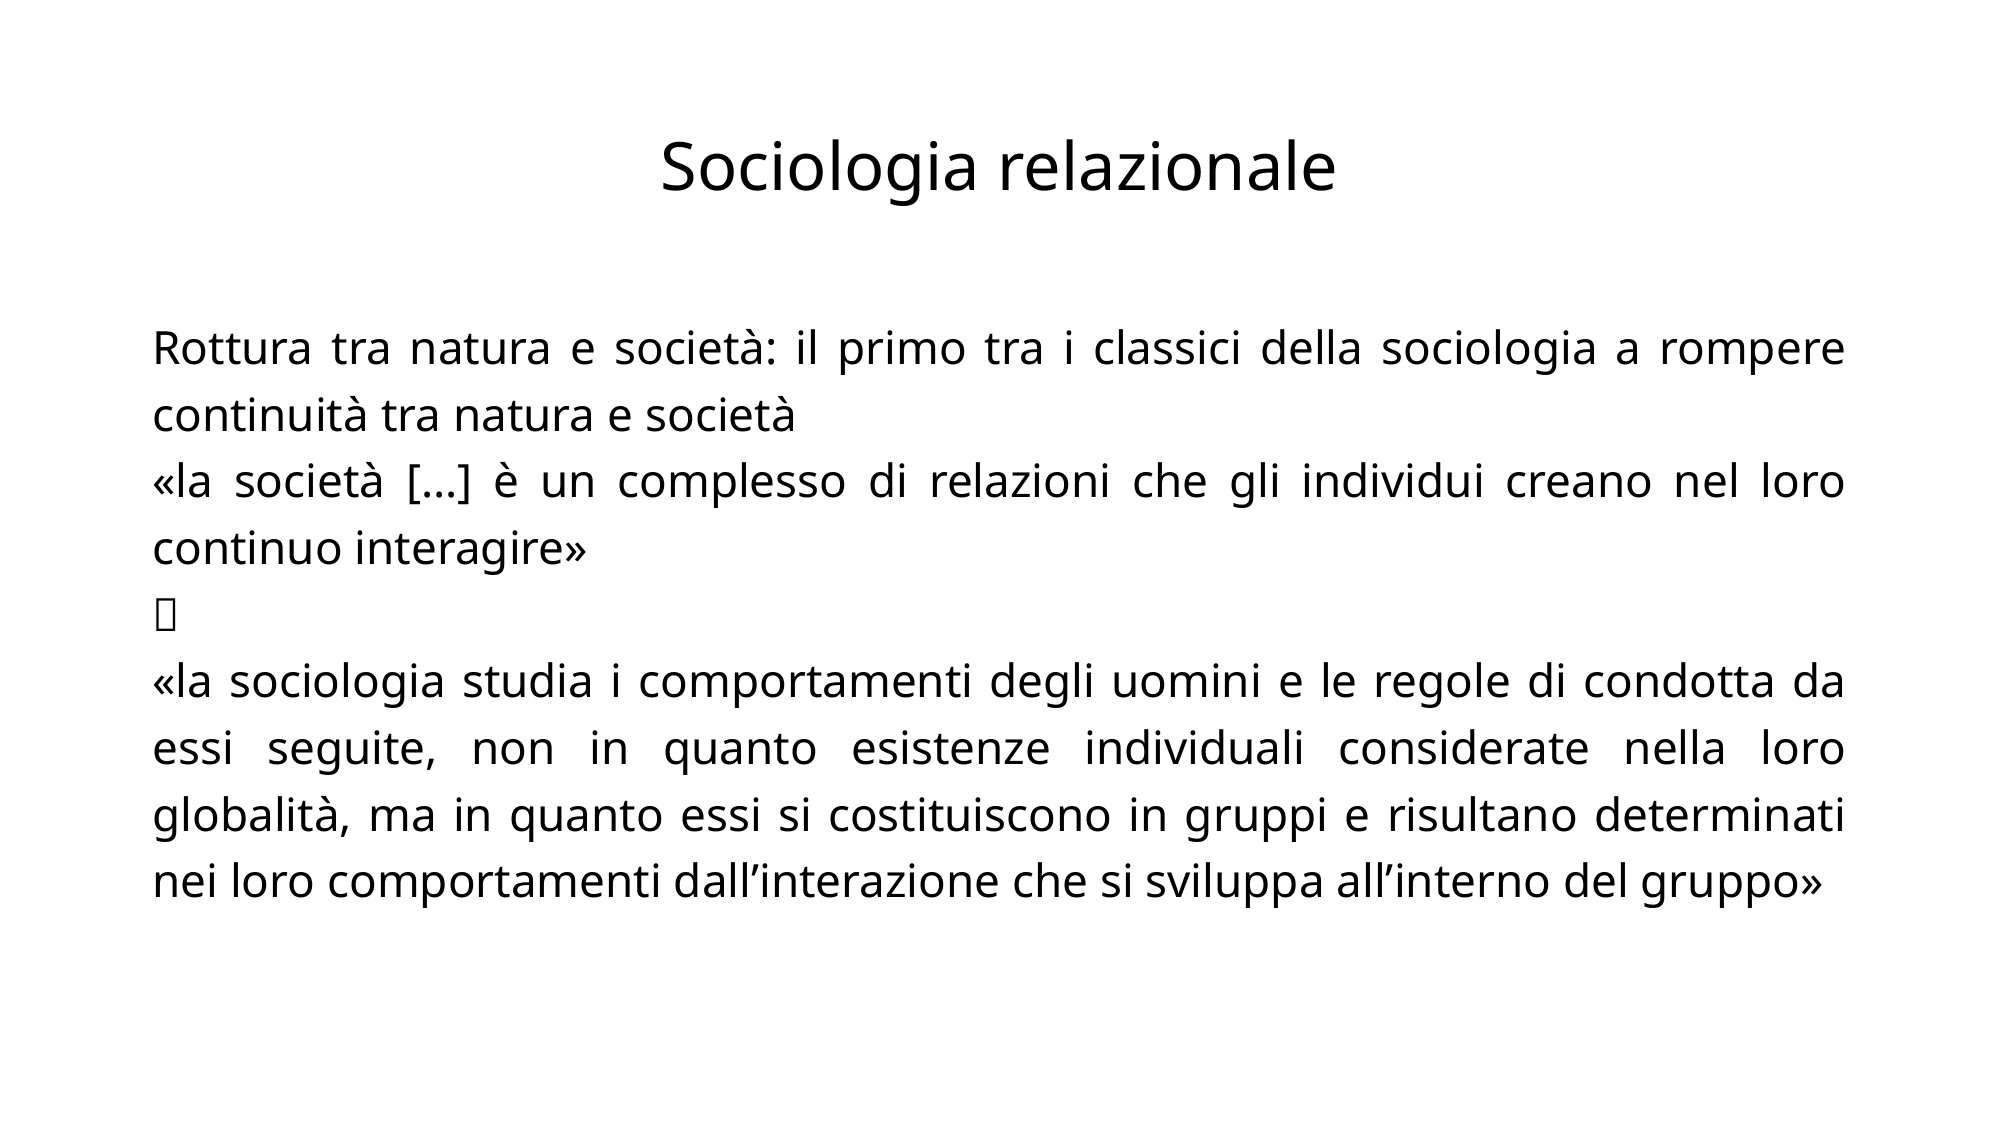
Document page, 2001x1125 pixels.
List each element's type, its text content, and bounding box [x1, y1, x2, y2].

title Sociologia relazionale [137, 59, 1863, 278]
list Rottura tra natura e società: il primo tra i classici della sociologia a rompere continuità tra natura e società «la società […] è un complesso di relazioni che gli individui creano nel loro continuo interagire»  «la sociologia studia i comportamenti degli uomini e le regole di condotta da essi seguite, non in quanto esistenze individuali considerate nella loro globalità, ma in quanto essi si costituiscono in gruppi e risultano determinati nei loro comportamenti dall’interazione che si sviluppa all’interno del gruppo» [137, 299, 1863, 1014]
